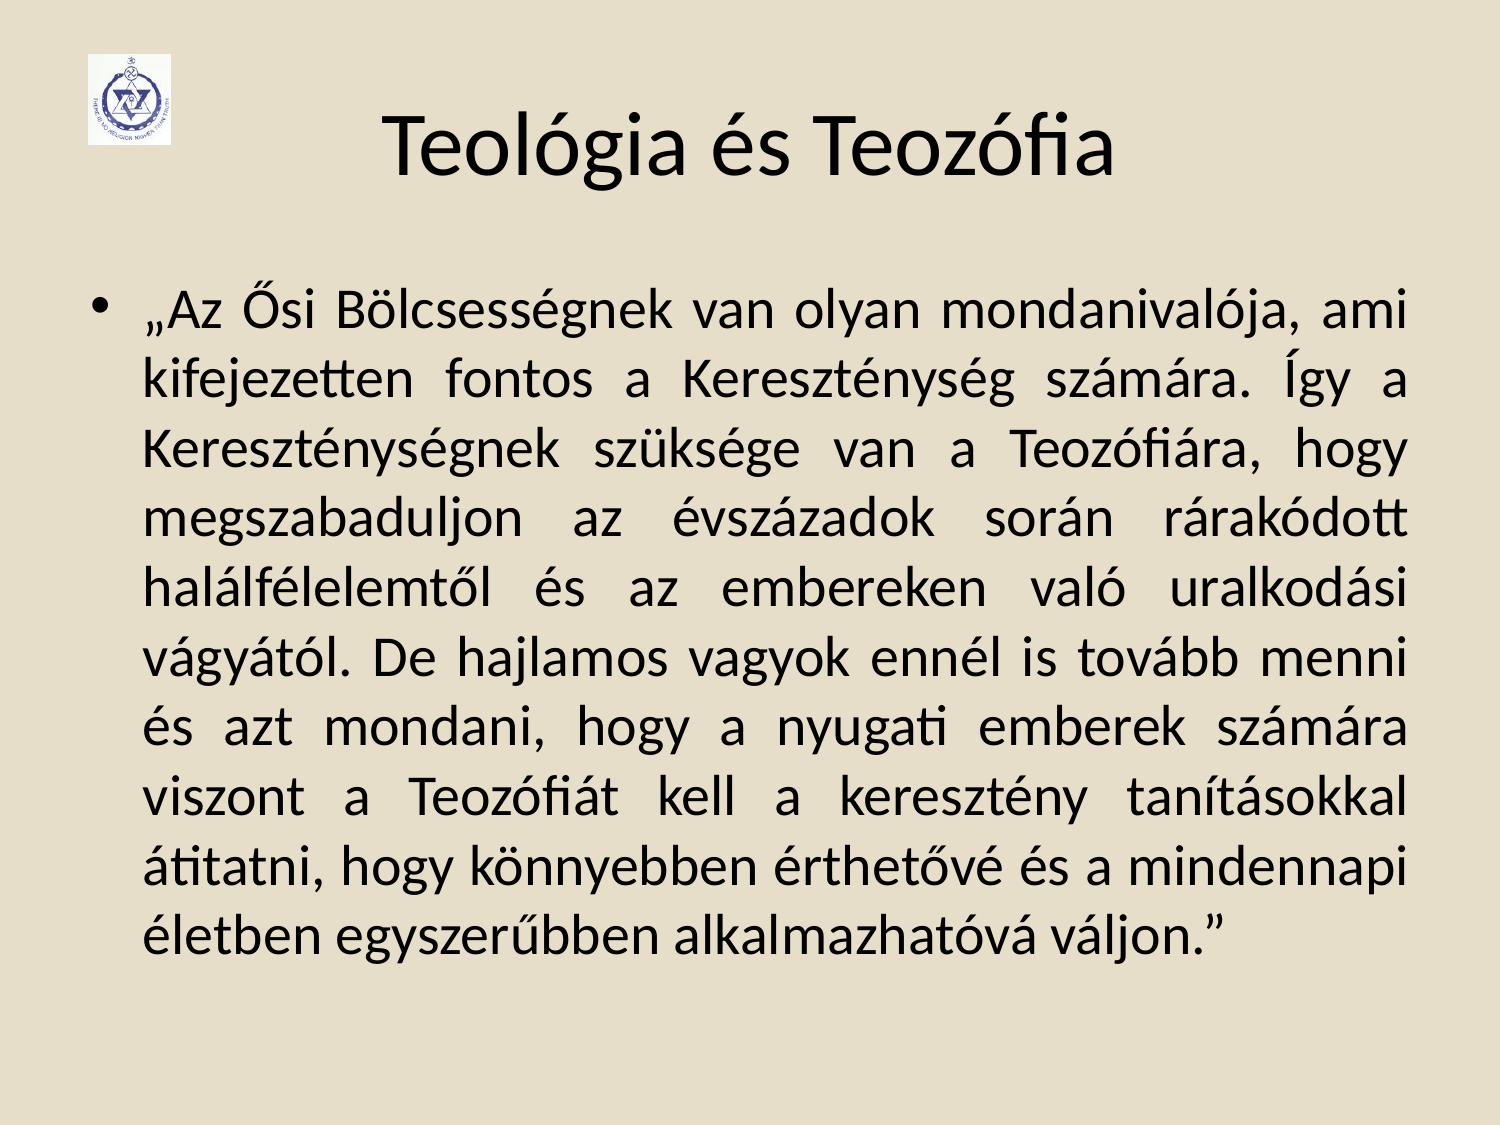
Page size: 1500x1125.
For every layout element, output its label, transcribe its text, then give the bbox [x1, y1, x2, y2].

list „Az Ősi Bölcsességnek van olyan mondanivalója, ami kifejezetten fontos a Kereszténység számára. Így a Kereszténységnek szüksége van a Teozófiára, hogy megszabaduljon az évszázadok során rárakódott halálfélelemtől és az embereken való uralkodási vágyától. De hajlamos vagyok ennél is tovább menni és azt mondani, hogy a nyugati emberek számára viszont a Teozófiát kell a keresztény tanításokkal átitatni, hogy könnyebben érthetővé és a mindennapi életben egyszerűbben alkalmazhatóvá váljon.” [75, 262, 1425, 1005]
title Teológia és Teozófia [75, 45, 1425, 233]
